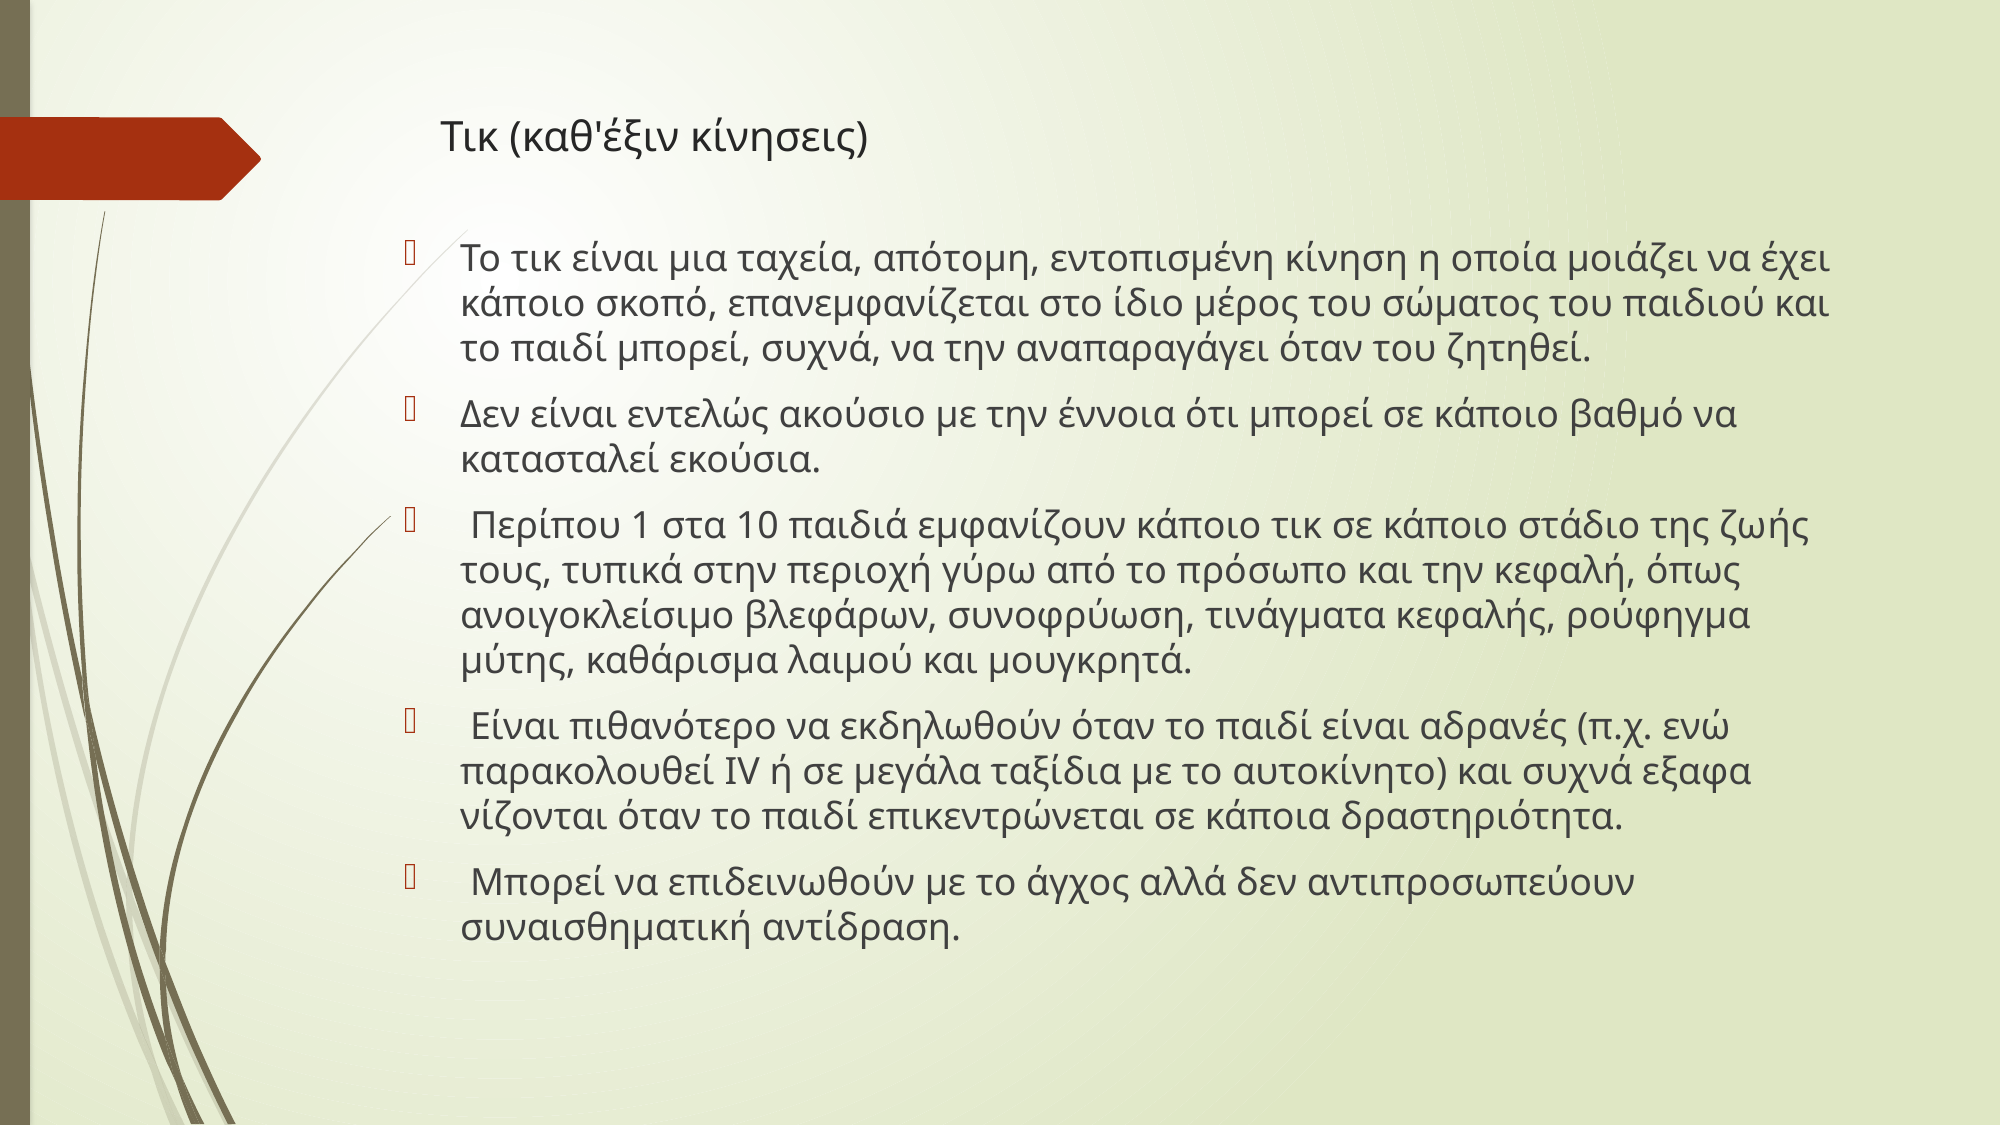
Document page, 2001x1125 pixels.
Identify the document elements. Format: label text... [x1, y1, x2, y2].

title Τικ (καθ'έξιν κίνησεις) [425, 102, 1888, 313]
list Το τικ είναι μια ταχεία, απότομη, εντοπισμένη κί­νηση η οποία μοιάζει να έχει κάποιο σκοπό, επα­νεμφανίζεται στο ίδιο μέρος του σώματος του παιδιού και το παιδί μπορεί, συχνά, να την ανα­παραγάγει όταν του ζητηθεί. Δεν είναι εντελώς α­κούσιο με την έννοια ότι μπορεί σε κάποιο βαθμό να κατασταλεί εκούσια. Περίπου 1 στα 10 παιδιά εμφανίζουν κάποιο τικ σε κάποιο στάδιο της ζω­ής τους, τυπικά στην περιοχή γύρω από το πρό­σωπο και την κεφαλή, όπως ανοιγοκλείσιμο βλε­φάρων, συνοφρύωση, τινάγματα κεφαλής, ρούφηγμα μύτης, καθάρισμα λαιμού και μουγκρητά. Είναι πιθανότερο να εκδηλωθούν όταν το παιδί εί­ναι αδρανές (π.χ. ενώ παρακολουθεί IV ή σε με­γάλα ταξίδια με το αυτοκίνητο) και συχνά εξαφα­νίζονται όταν το παιδί επικεντρώνεται σε κάποια δραστηριότητα. Μπορεί να επιδεινωθούν με το άγχος αλλά δεν αντιπροσωπεύουν συναισθηματι­κή αντίδραση. [388, 226, 1852, 961]
